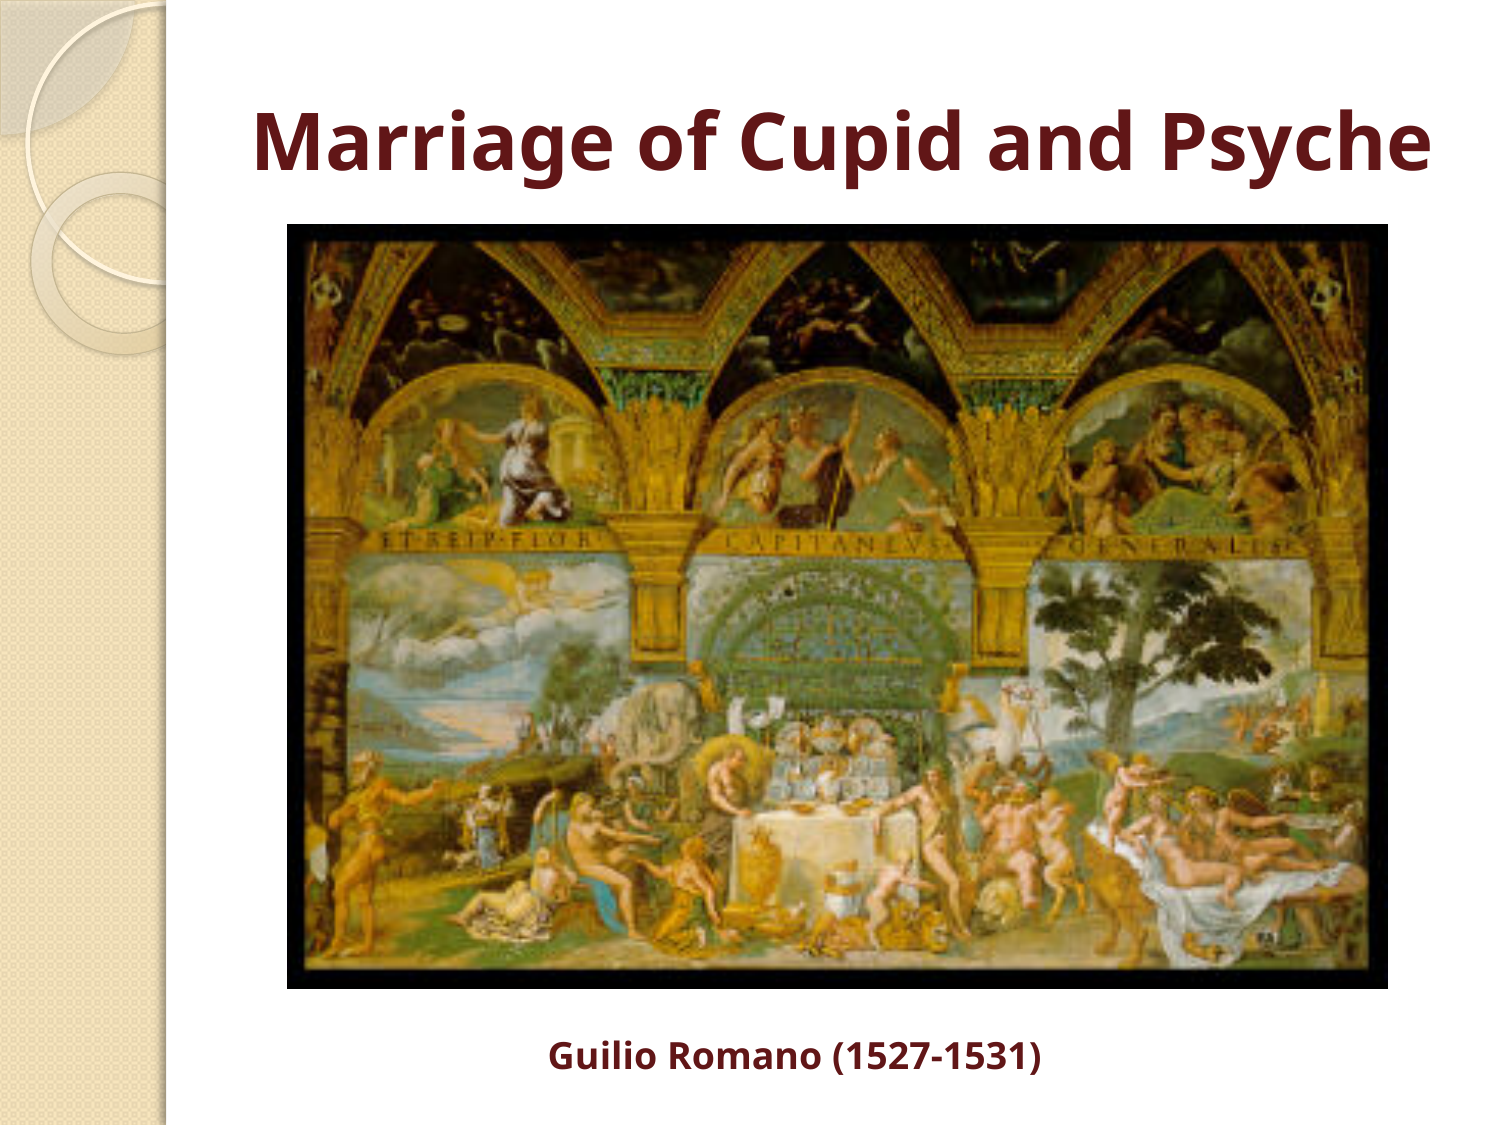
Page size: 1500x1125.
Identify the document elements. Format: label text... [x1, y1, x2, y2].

title Marriage of Cupid and Psyche [235, 45, 1466, 233]
text_box Guilio Romano (1527-1531) [532, 1024, 1057, 1085]
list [287, 224, 1388, 990]
